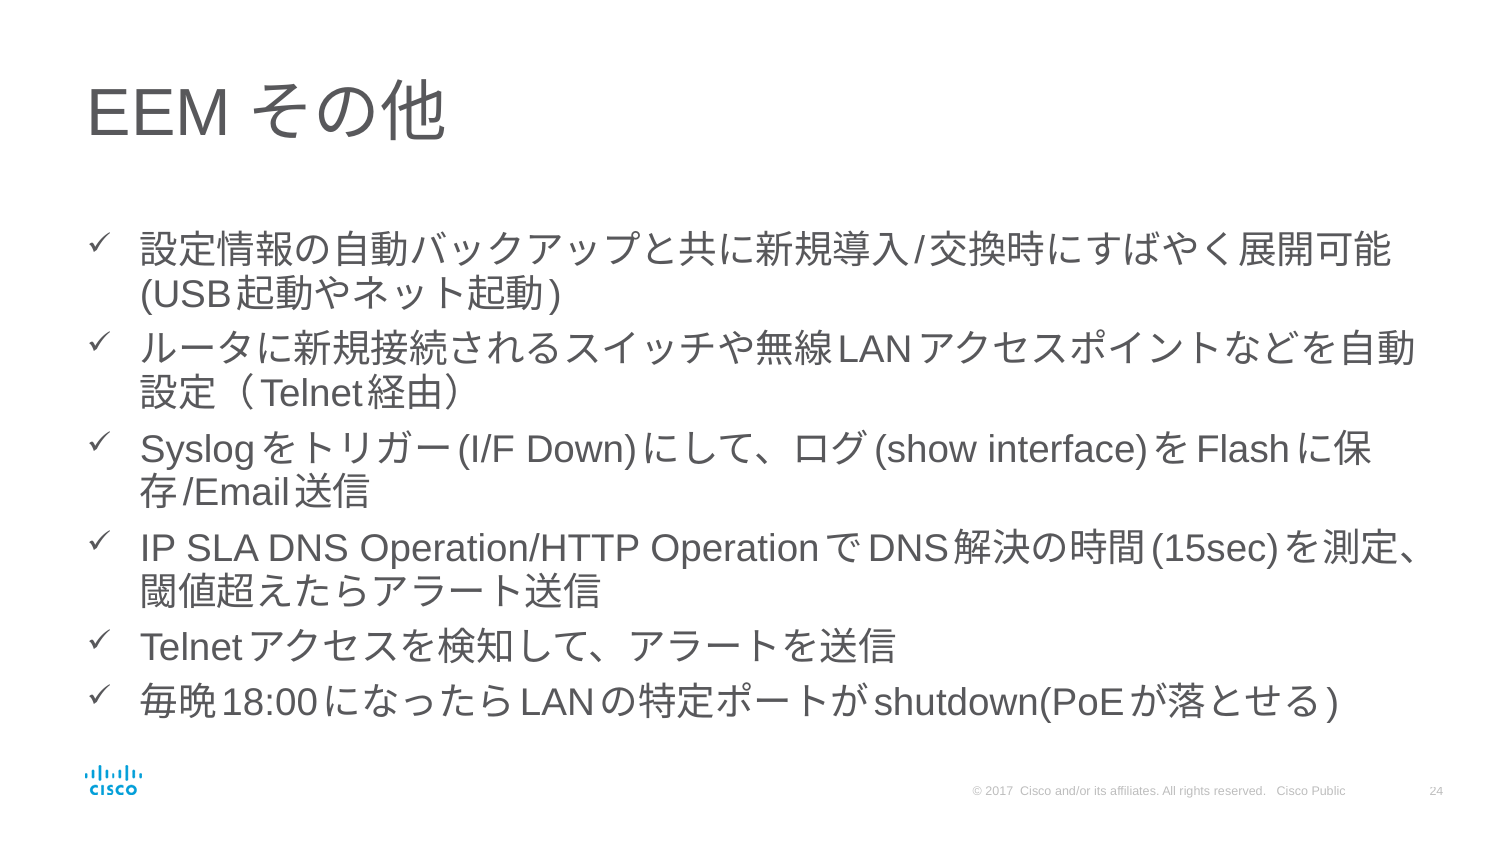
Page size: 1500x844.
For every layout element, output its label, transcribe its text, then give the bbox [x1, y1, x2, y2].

picture [78, 758, 148, 803]
list 設定情報の自動バックアップと共に新規導入/交換時にすばやく展開可能(USB起動やネット起動) ルータに新規接続されるスイッチや無線LANアクセスポイントなどを自動設定（Telnet経由） Syslogをトリガー(I/F Down)にして、ログ(show interface)をFlashに保存/Email送信 IP SLA DNS Operation/HTTP OperationでDNS解決の時間(15sec)を測定、閾値超えたらアラート送信 Telnetアクセスを検知して、アラートを送信 毎晩18:00になったらLANの特定ポートがshutdown(PoEが落とせる) [71, 221, 1459, 741]
title EEMその他 [71, 55, 1441, 176]
